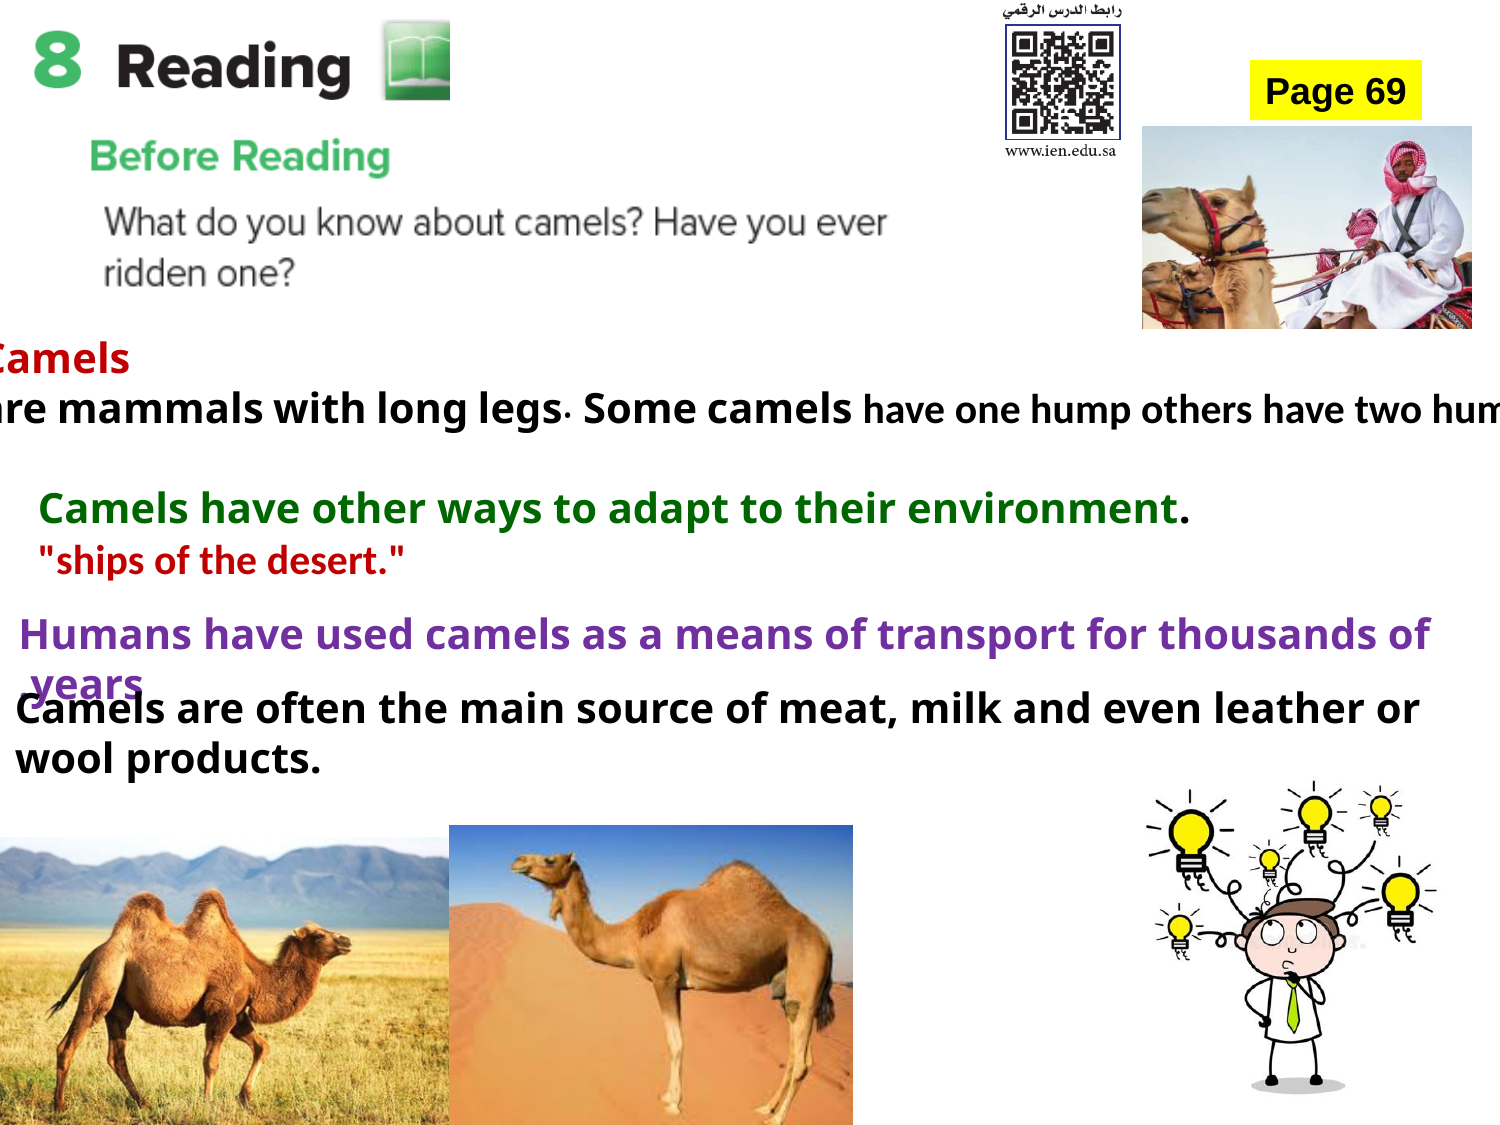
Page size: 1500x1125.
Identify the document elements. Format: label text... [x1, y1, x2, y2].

picture [997, 0, 1130, 163]
text_box Camels have other ways to adapt to their environment. "ships of the desert." [23, 474, 1442, 590]
picture [0, 825, 854, 1125]
picture [1132, 762, 1448, 1100]
text_box Camels are mammals with long legs. Some camels have one hump others have two humps [0, 324, 1500, 440]
picture [1141, 126, 1472, 329]
picture [75, 126, 899, 299]
text_box Humans have used camels as a means of transport for thousands of years. [3, 600, 1500, 716]
text_box Camels are often the main source of meat, milk and even leather or wool products. [0, 674, 1496, 789]
text_box Page 69 [1250, 60, 1422, 121]
picture [26, 19, 451, 101]
